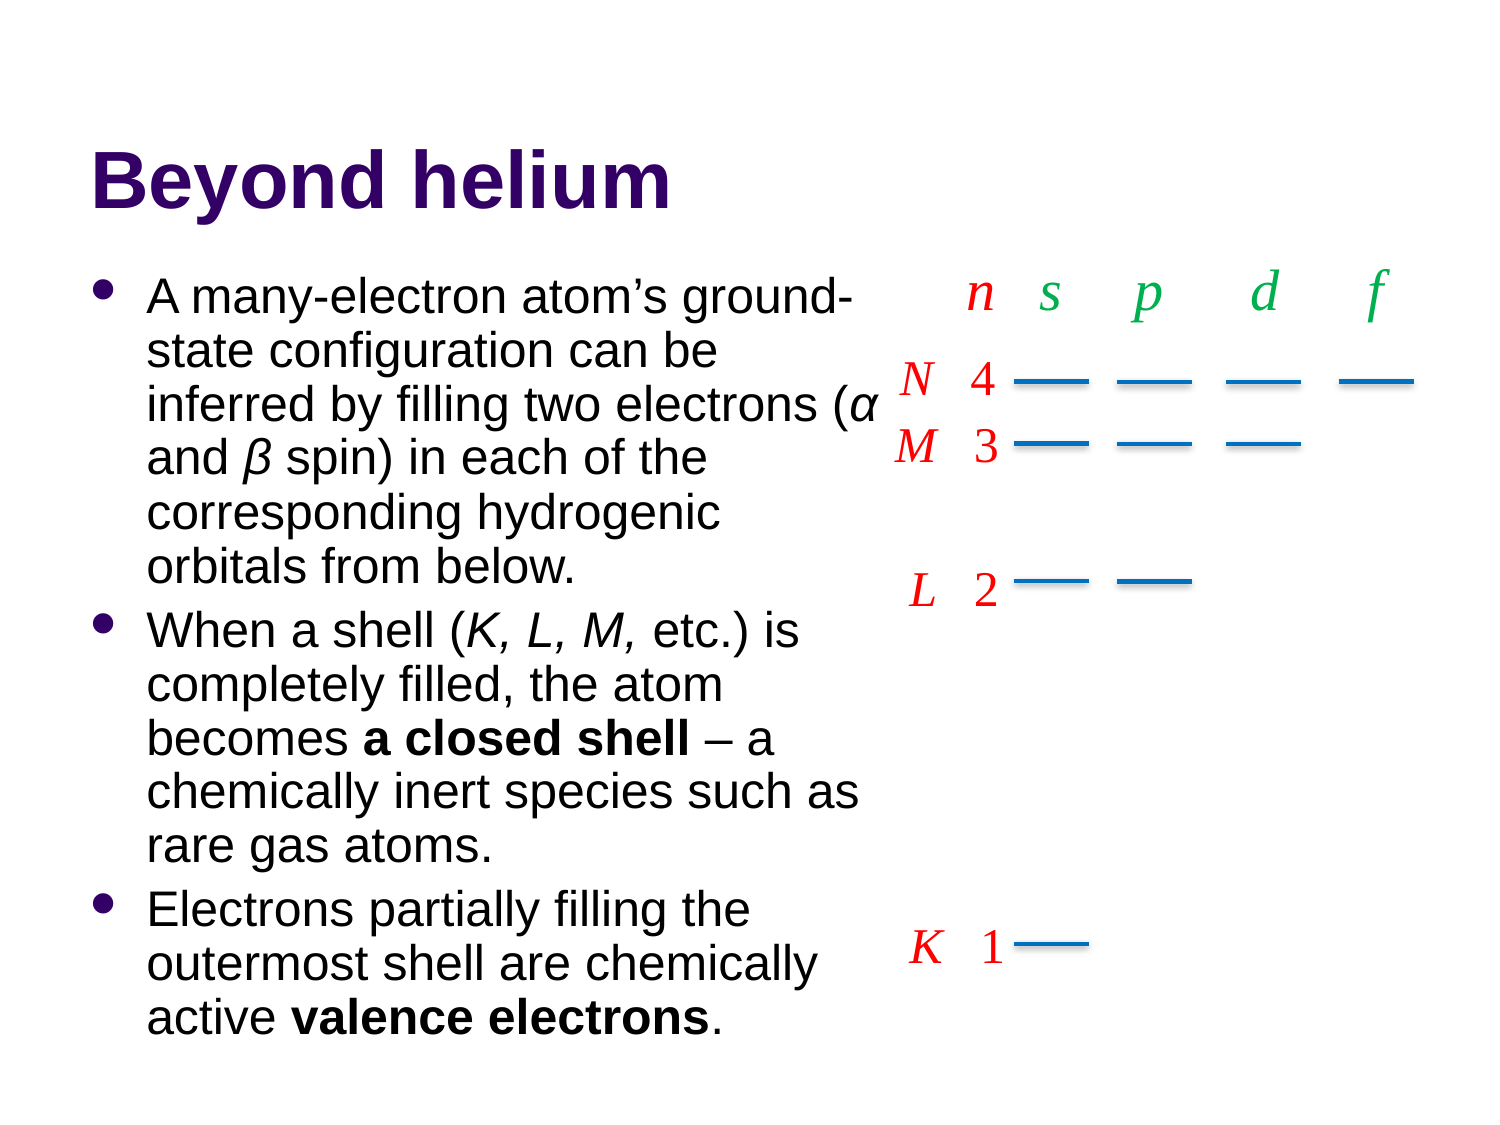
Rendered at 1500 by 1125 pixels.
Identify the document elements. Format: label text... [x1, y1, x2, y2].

text_box L 2 [894, 548, 1014, 624]
text_box n s p d f [952, 244, 1399, 330]
text_box M 3 [879, 405, 1014, 481]
text_box K 1 [894, 906, 1021, 981]
list A many-electron atom’s ground-state configuration can be inferred by filling two electrons (α and β spin) in each of the corresponding hydrogenic orbitals from below. When a shell (K, L, M, etc.) is completely filled, the atom becomes a closed shell – a chemically inert species such as rare gas atoms. Electrons partially filling the outermost shell are chemically active valence electrons. [75, 262, 906, 1056]
text_box N 4 [884, 338, 1011, 405]
title Beyond helium [75, 20, 1425, 233]
